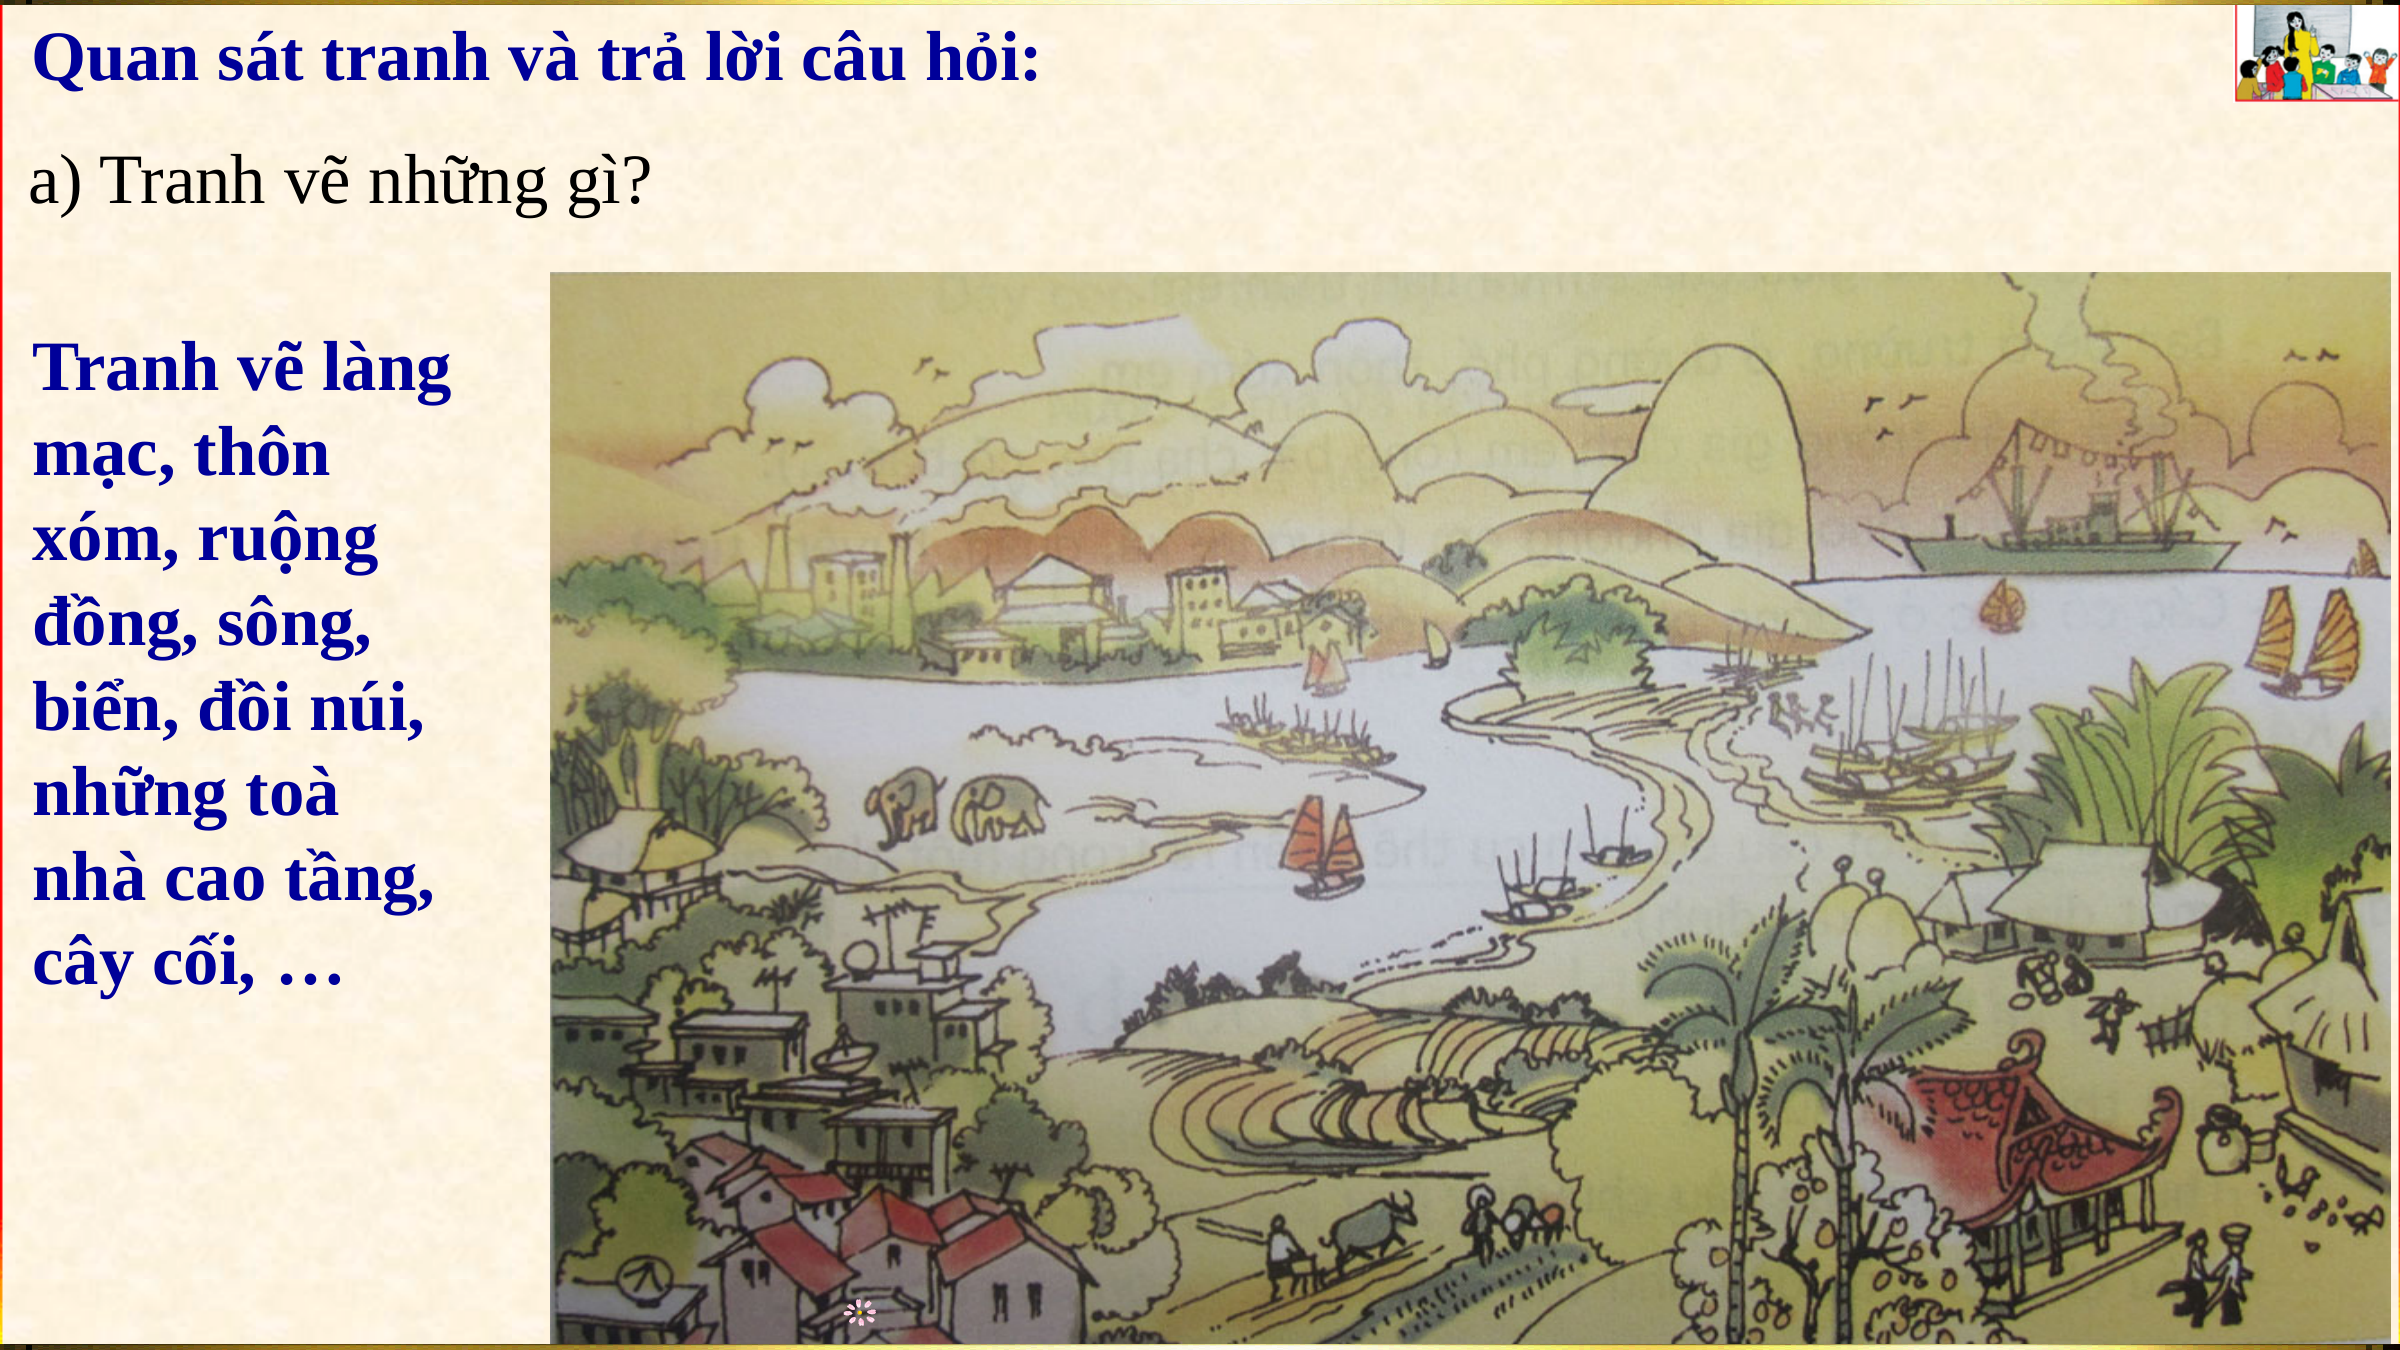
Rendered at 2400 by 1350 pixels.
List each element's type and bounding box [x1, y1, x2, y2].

text_box [0, 0, 2400, 1350]
